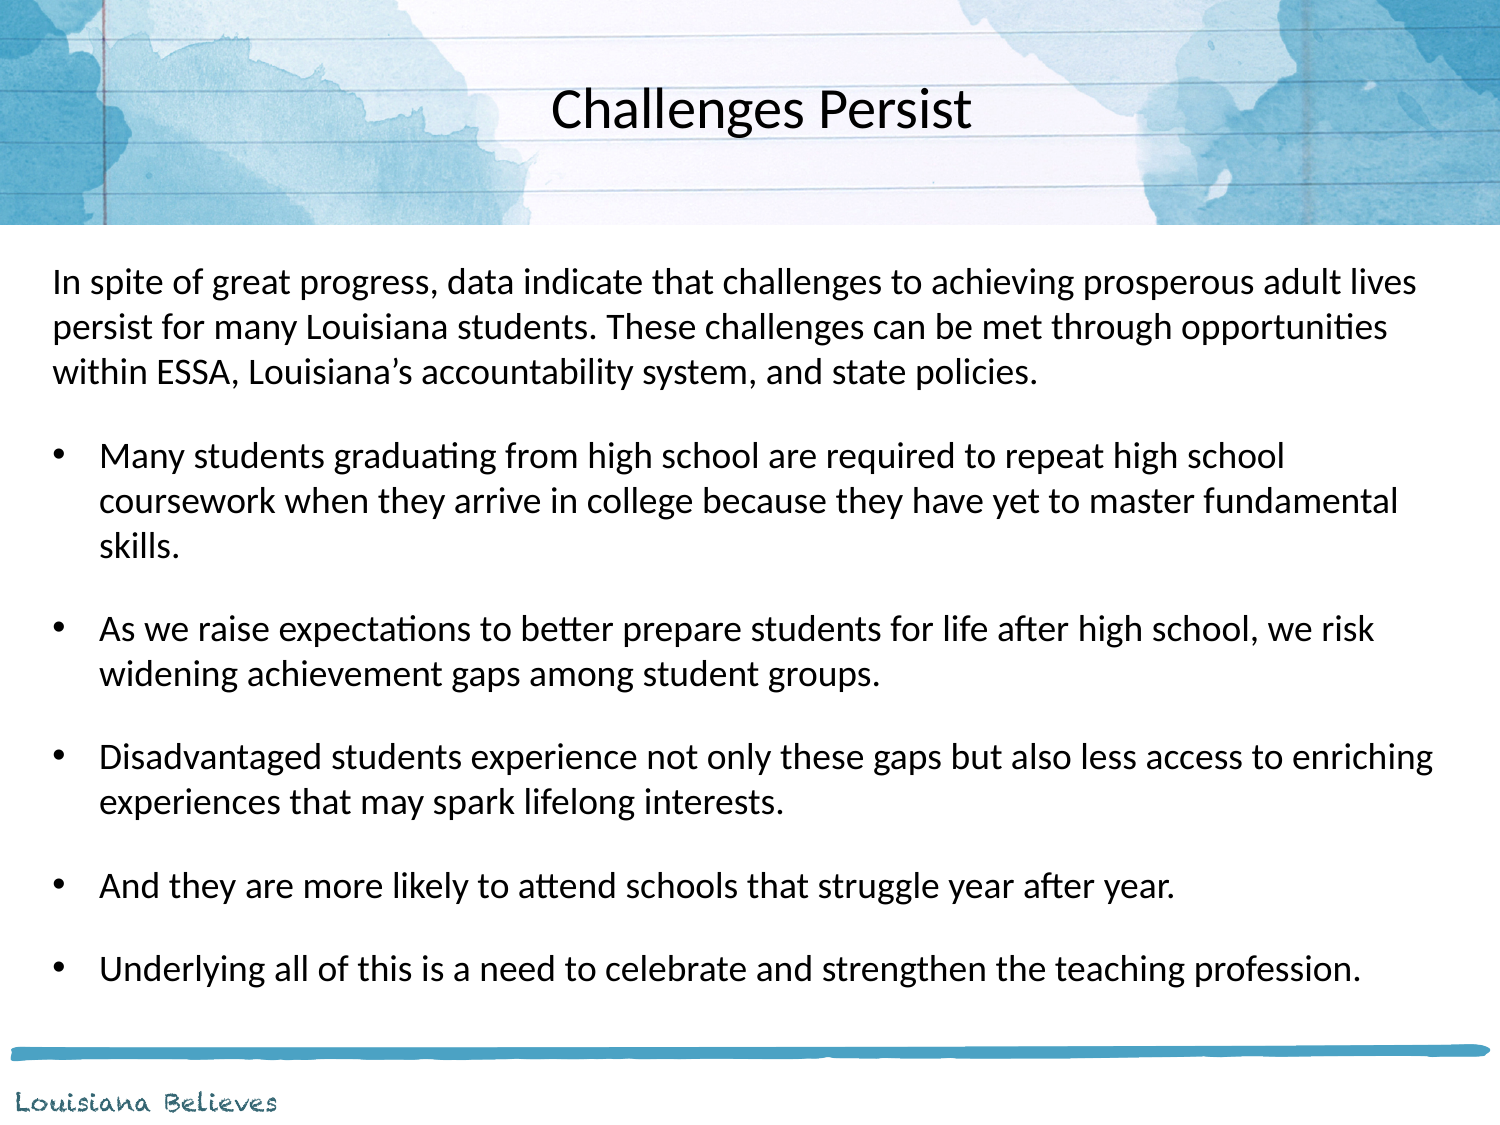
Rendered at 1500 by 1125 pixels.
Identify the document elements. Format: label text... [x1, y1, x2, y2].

text_box In spite of great progress, data indicate that challenges to achieving prosperous adult lives persist for many Louisiana students. These challenges can be met through opportunities within ESSA, Louisiana’s accountability system, and state policies. Many students graduating from high school are required to repeat high school coursework when they arrive in college because they have yet to master fundamental skills. As we raise expectations to better prepare students for life after high school, we risk widening achievement gaps among student groups. Disadvantaged students experience not only these gaps but also less access to enriching experiences that may spark lifelong interests. And they are more likely to attend schools that struggle year after year. Underlying all of this is a need to celebrate and strengthen the teaching profession. [37, 249, 1475, 1080]
picture [0, 1036, 1500, 1125]
text_box Challenges Persist [225, 62, 1300, 148]
picture [0, 0, 1500, 225]
